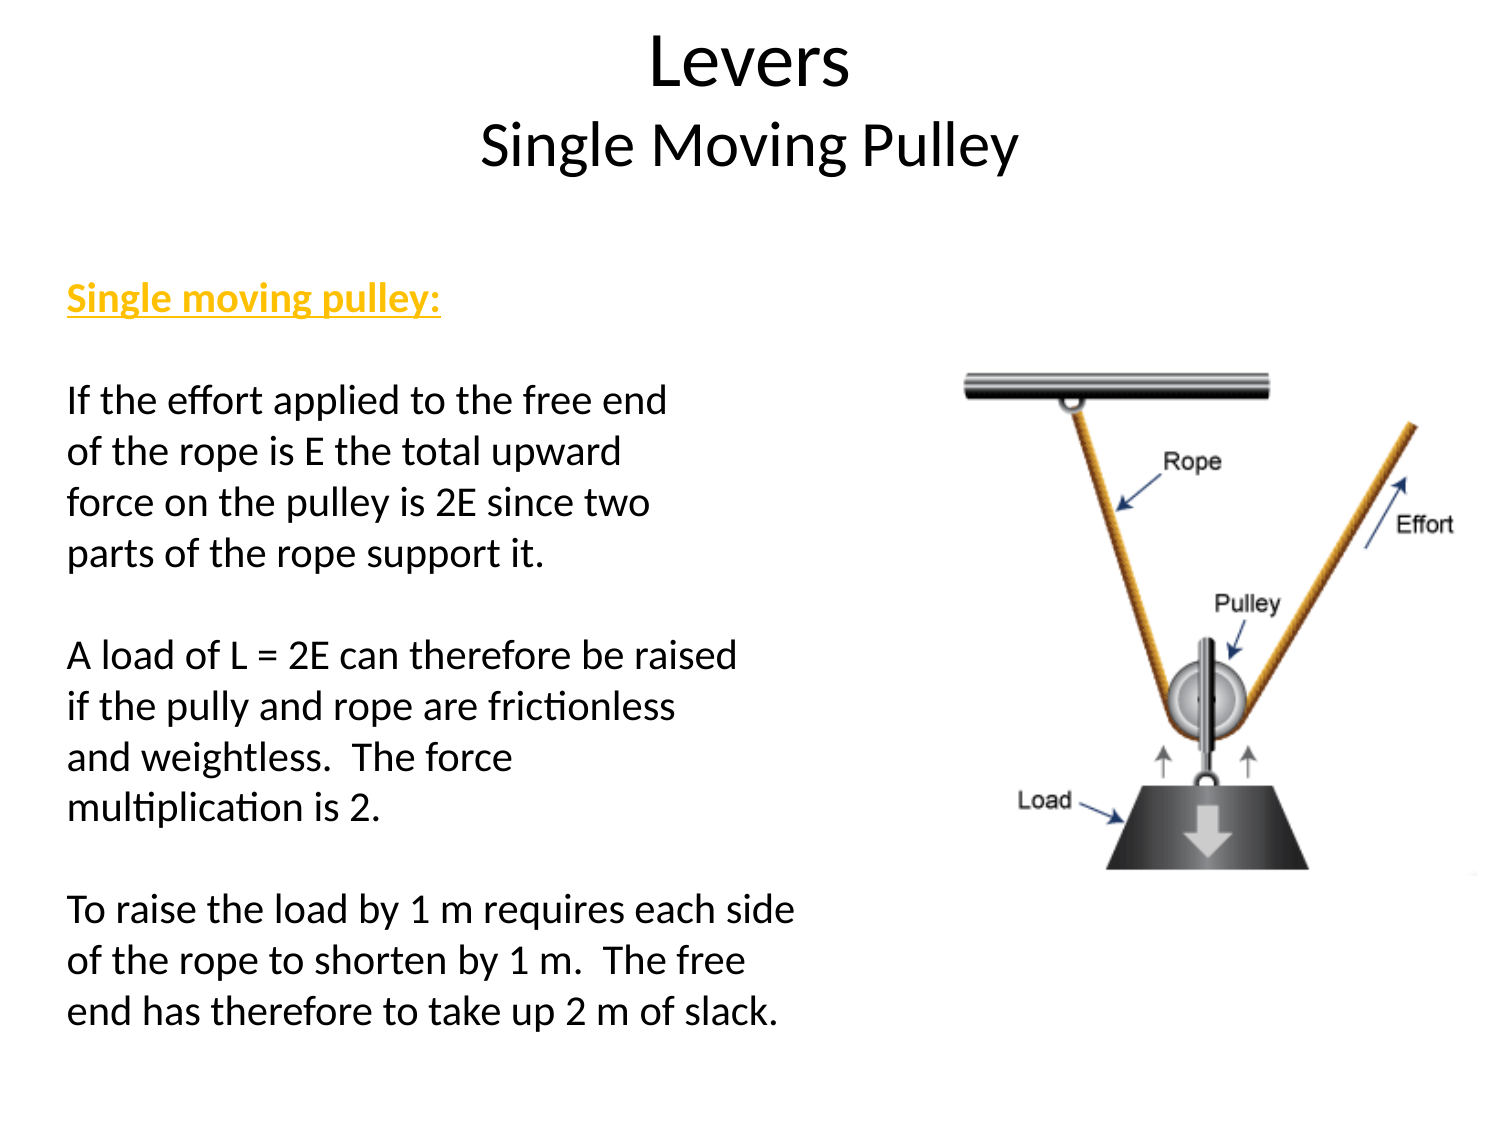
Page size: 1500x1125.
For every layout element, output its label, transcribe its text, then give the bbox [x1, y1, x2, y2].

list Single moving pulley: If the effort applied to the free end of the rope is E the total upward force on the pulley is 2E since two parts of the rope support it. A load of L = 2E can therefore be raised if the pully and rope are frictionless and weightless. The force multiplication is 2. To raise the load by 1 m requires each side of the rope to shorten by 1 m. The free end has therefore to take up 2 m of slack. [0, 237, 1500, 1125]
title Levers Single Moving Pulley [75, 0, 1425, 188]
picture [924, 337, 1478, 876]
